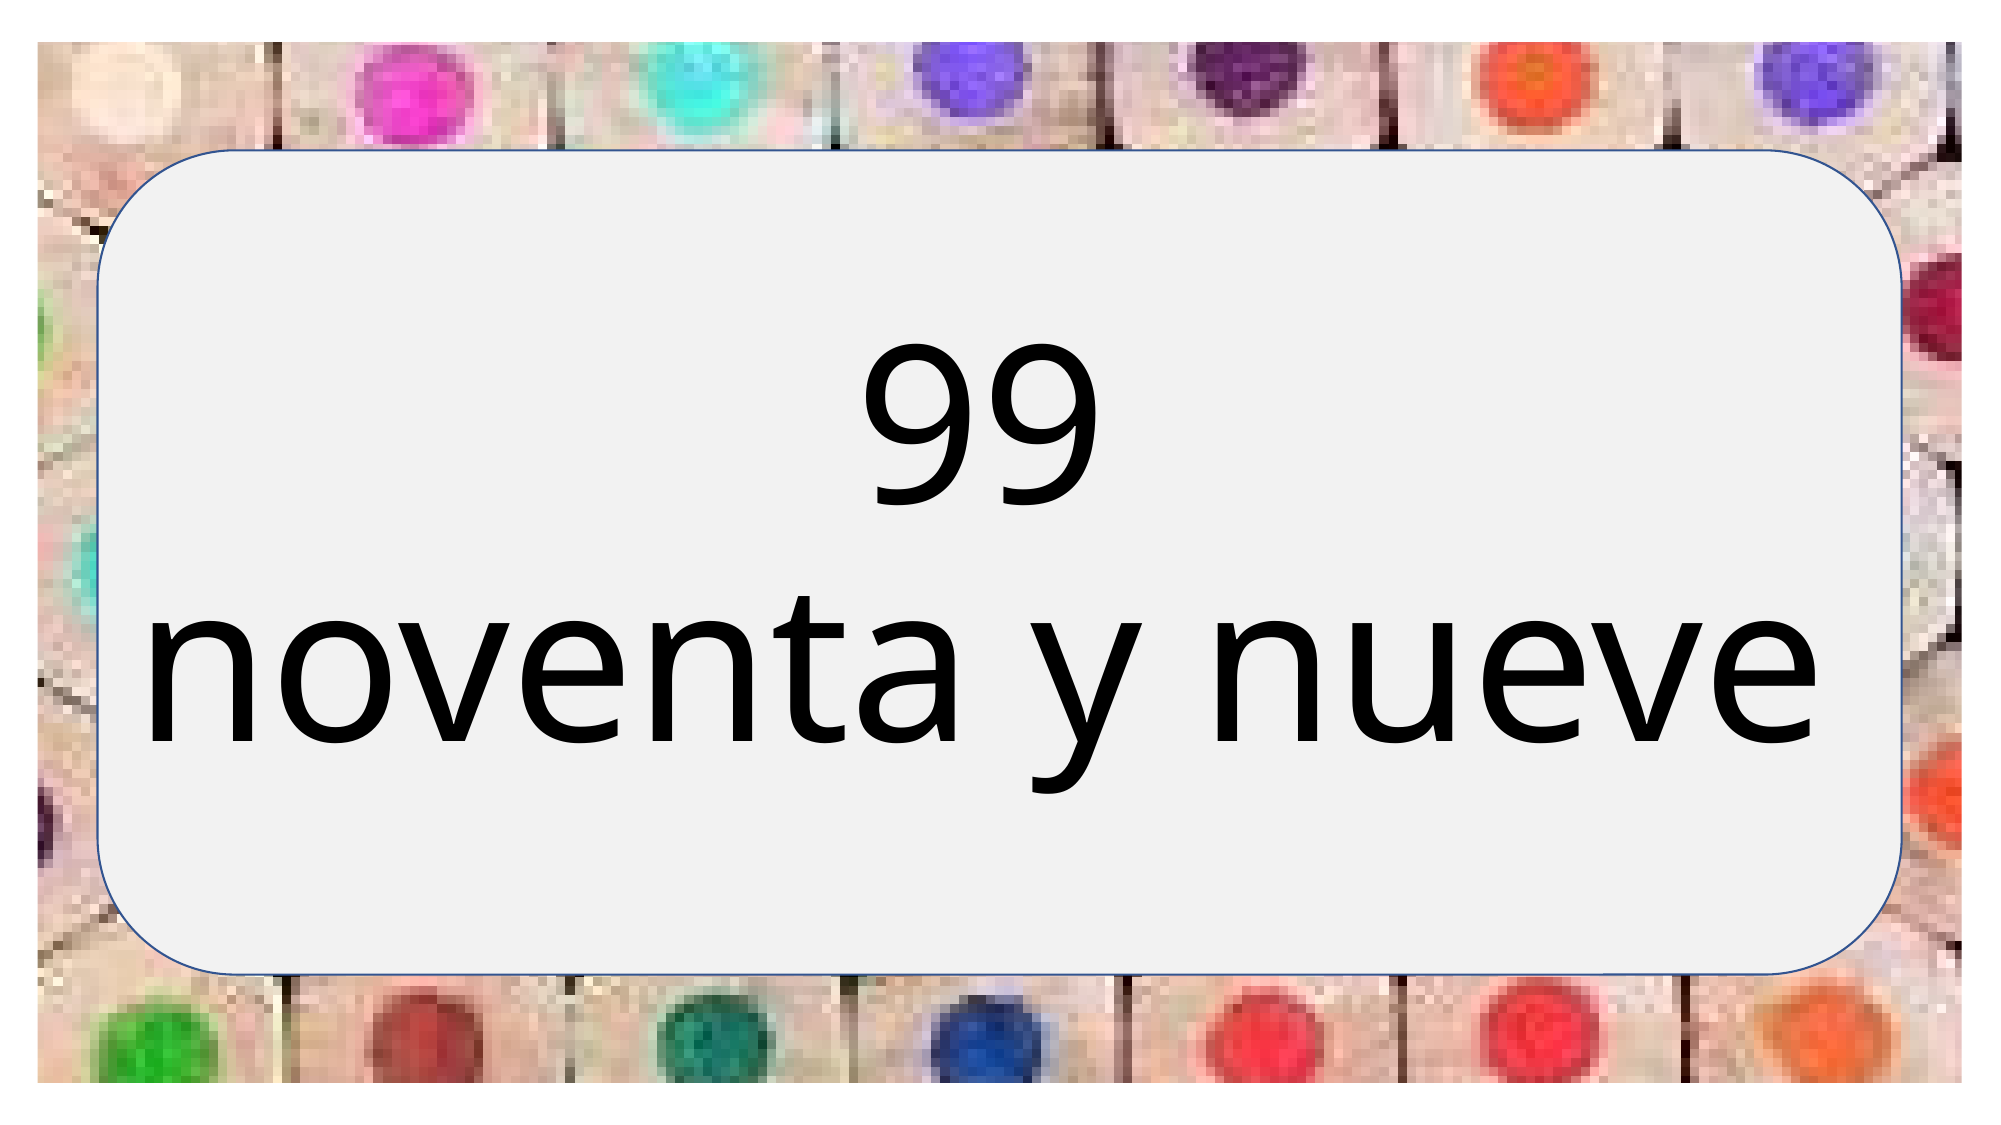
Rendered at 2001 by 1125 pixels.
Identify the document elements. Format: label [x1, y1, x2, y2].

picture [37, 42, 1962, 1083]
